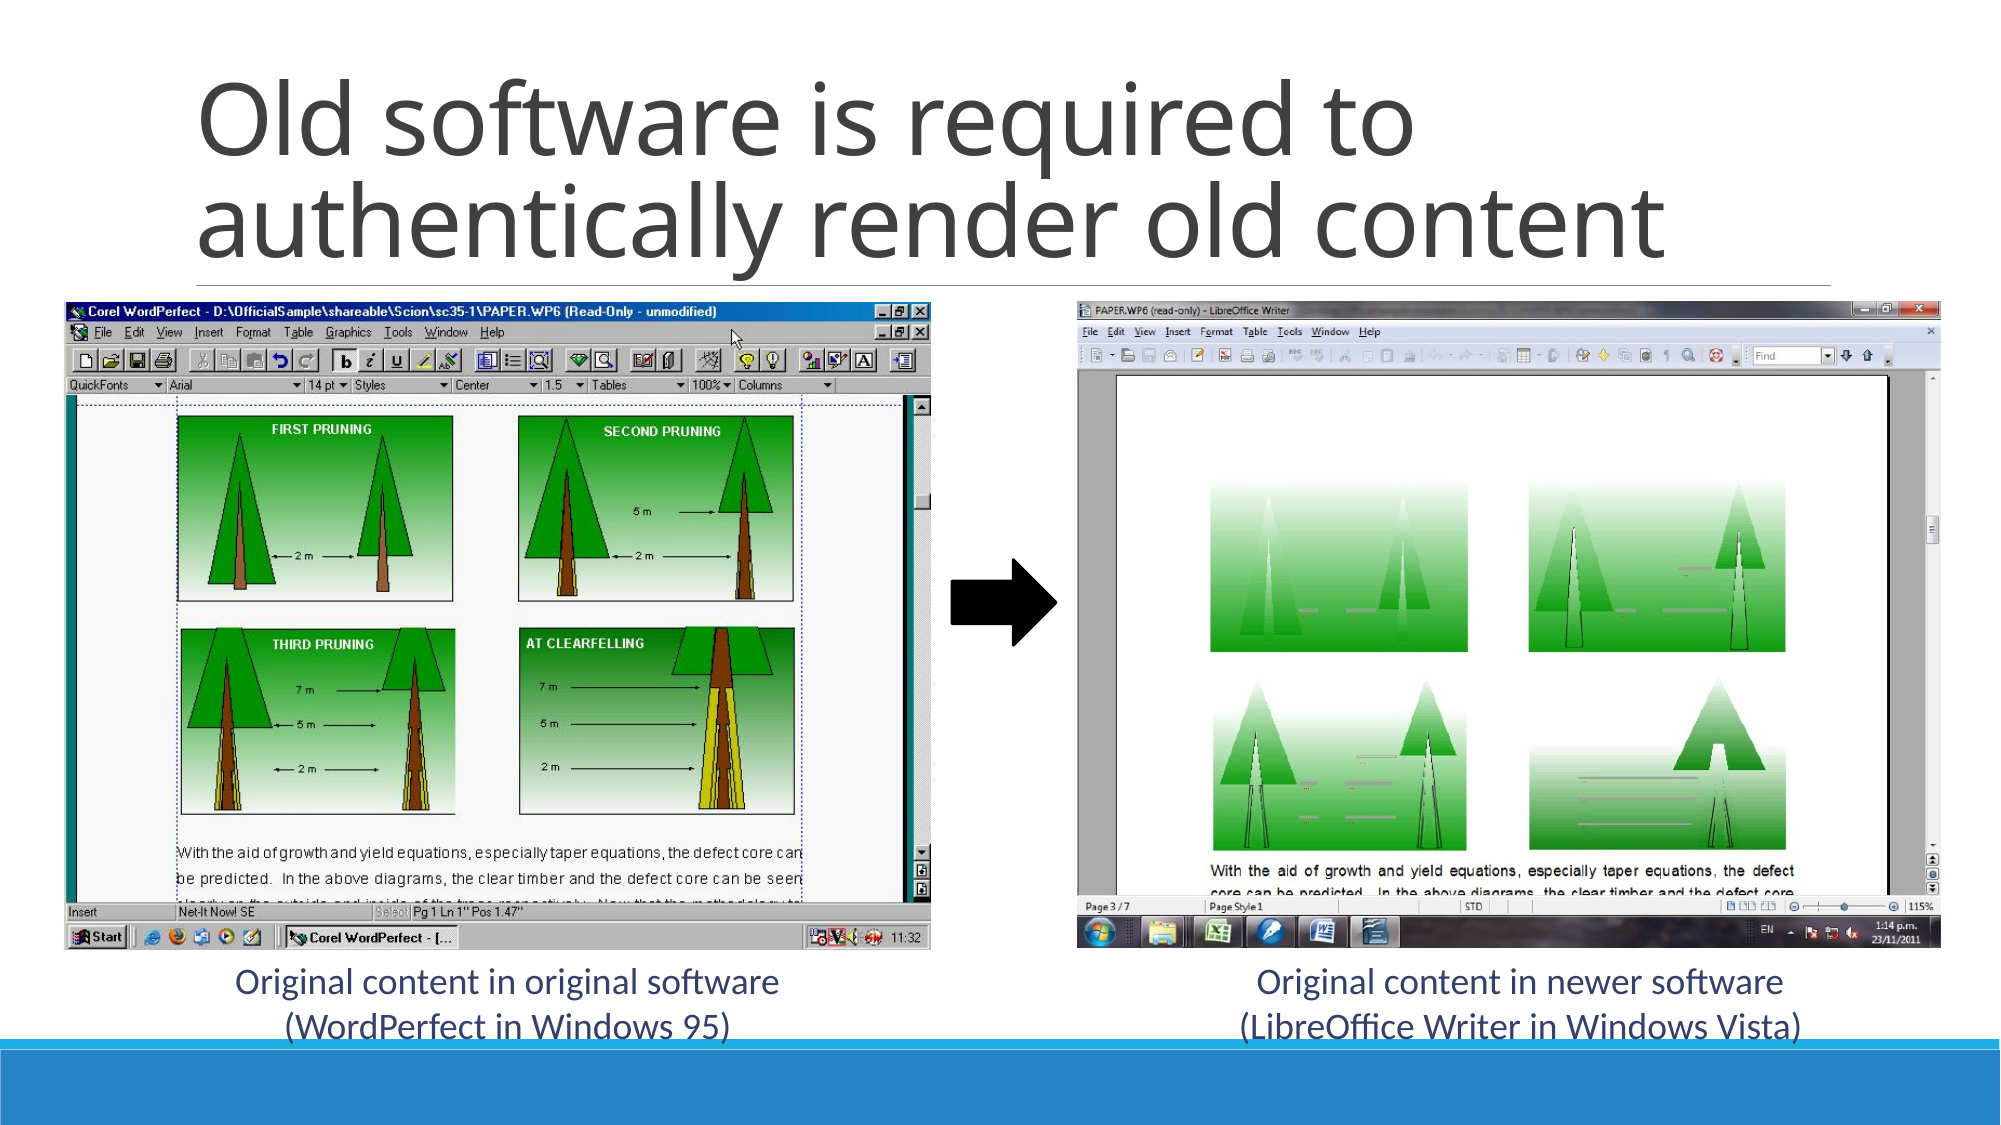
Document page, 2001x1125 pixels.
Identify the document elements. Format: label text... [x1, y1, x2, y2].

text_box [950, 558, 1058, 647]
text_box Original content in newer software (LibreOffice Writer in Windows Vista) [1178, 957, 1863, 1055]
picture [1077, 300, 1941, 949]
text_box Original content in original software (WordPerfect in Windows 95) [153, 959, 862, 1055]
title Old software is required to authentically render old content [180, 47, 1830, 285]
picture [62, 302, 931, 950]
